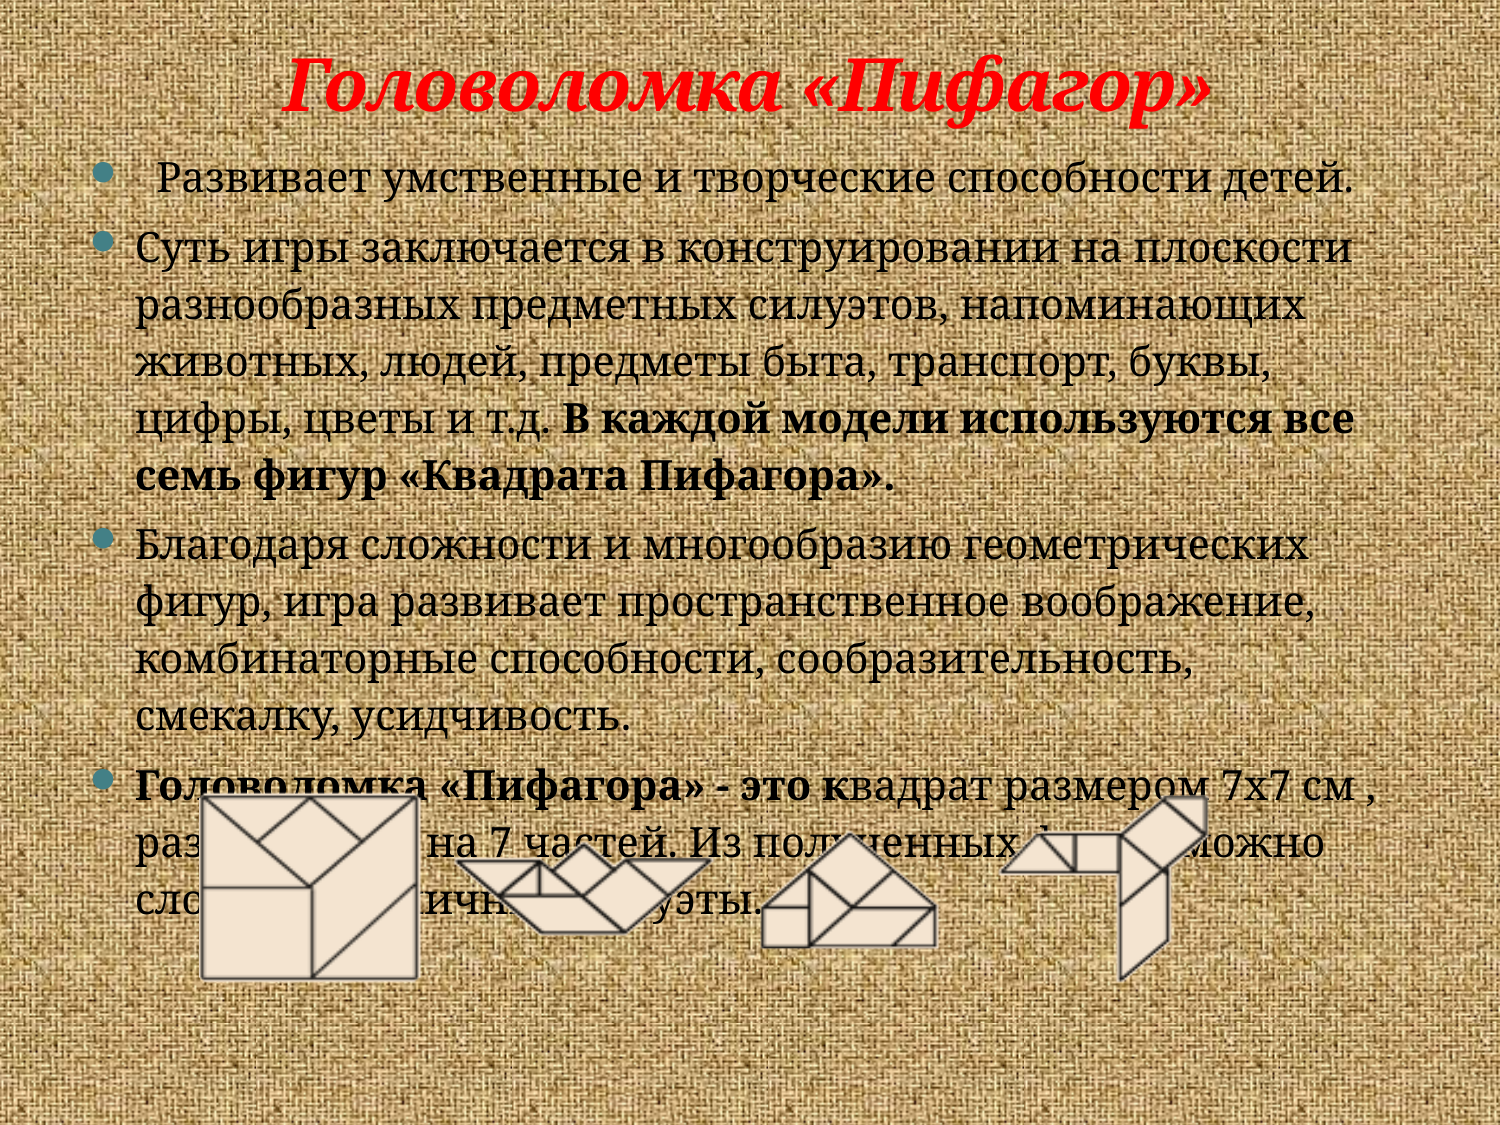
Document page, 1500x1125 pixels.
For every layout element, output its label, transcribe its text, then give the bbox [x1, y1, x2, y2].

title Головоломка «Пифагор» [74, 24, 1425, 141]
picture [0, 0, 1500, 1125]
list Развивает умственные и творческие способности детей. Суть игры заключается в конструировании на плоскости разнообразных предметных силуэтов, напоминающих животных, людей, предметы быта, транспорт, буквы, цифры, цветы и т.д. В каждой модели используются все семь фигур «Квадрата Пифагора». Благодаря сложности и многообразию геометрических фигур, игра развивает пространственное воображение, комбинаторные способности, сообразительность, смекалку, усидчивость. Головоломка «Пифагора» - это квадрат размером 7х7 см , разрезанный на 7 частей. Из полученных фигур можно сложить различные силуэты. [75, 141, 1425, 1032]
